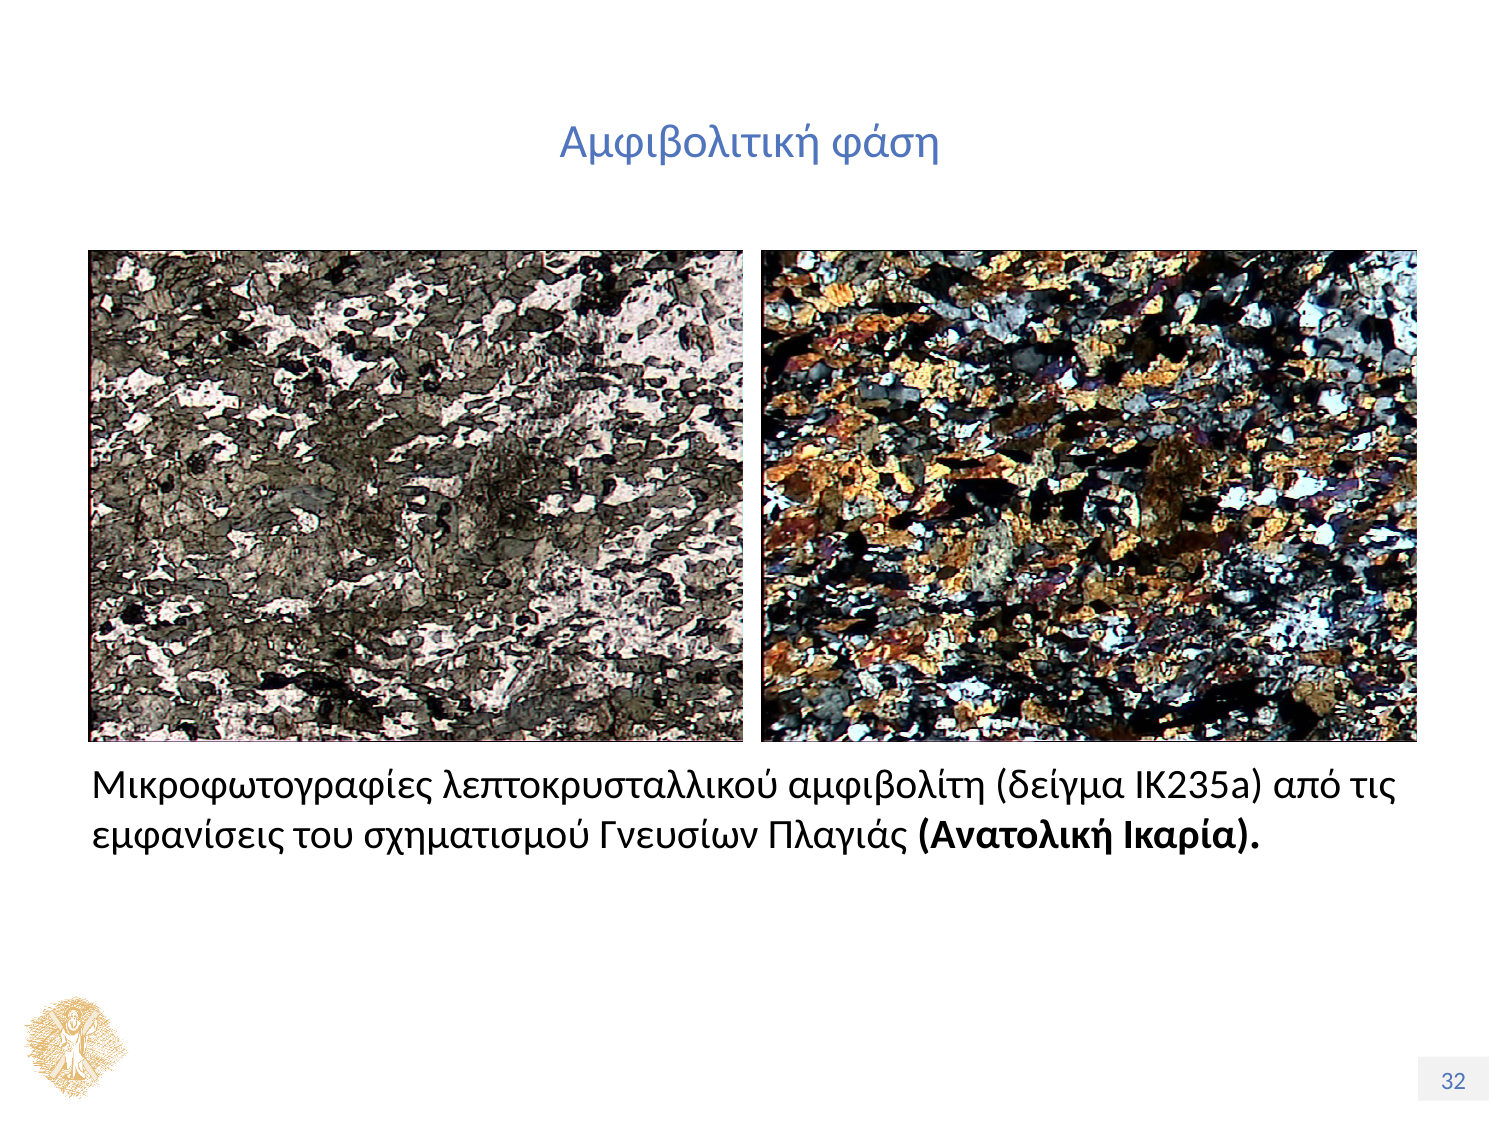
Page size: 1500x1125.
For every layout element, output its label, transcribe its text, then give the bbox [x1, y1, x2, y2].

picture [17, 986, 137, 1103]
title Αμφιβολιτική φάση [75, 45, 1425, 233]
text_box Μικροφωτογραφίες λεπτοκρυσταλλικού αμφιβολίτη (δείγμα ΙΚ235a) από τις εμφανίσεις του σχηματισμού Γνευσίων Πλαγιάς (Ανατολική Ικαρία). [76, 749, 1424, 865]
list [761, 250, 1417, 742]
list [88, 250, 744, 742]
